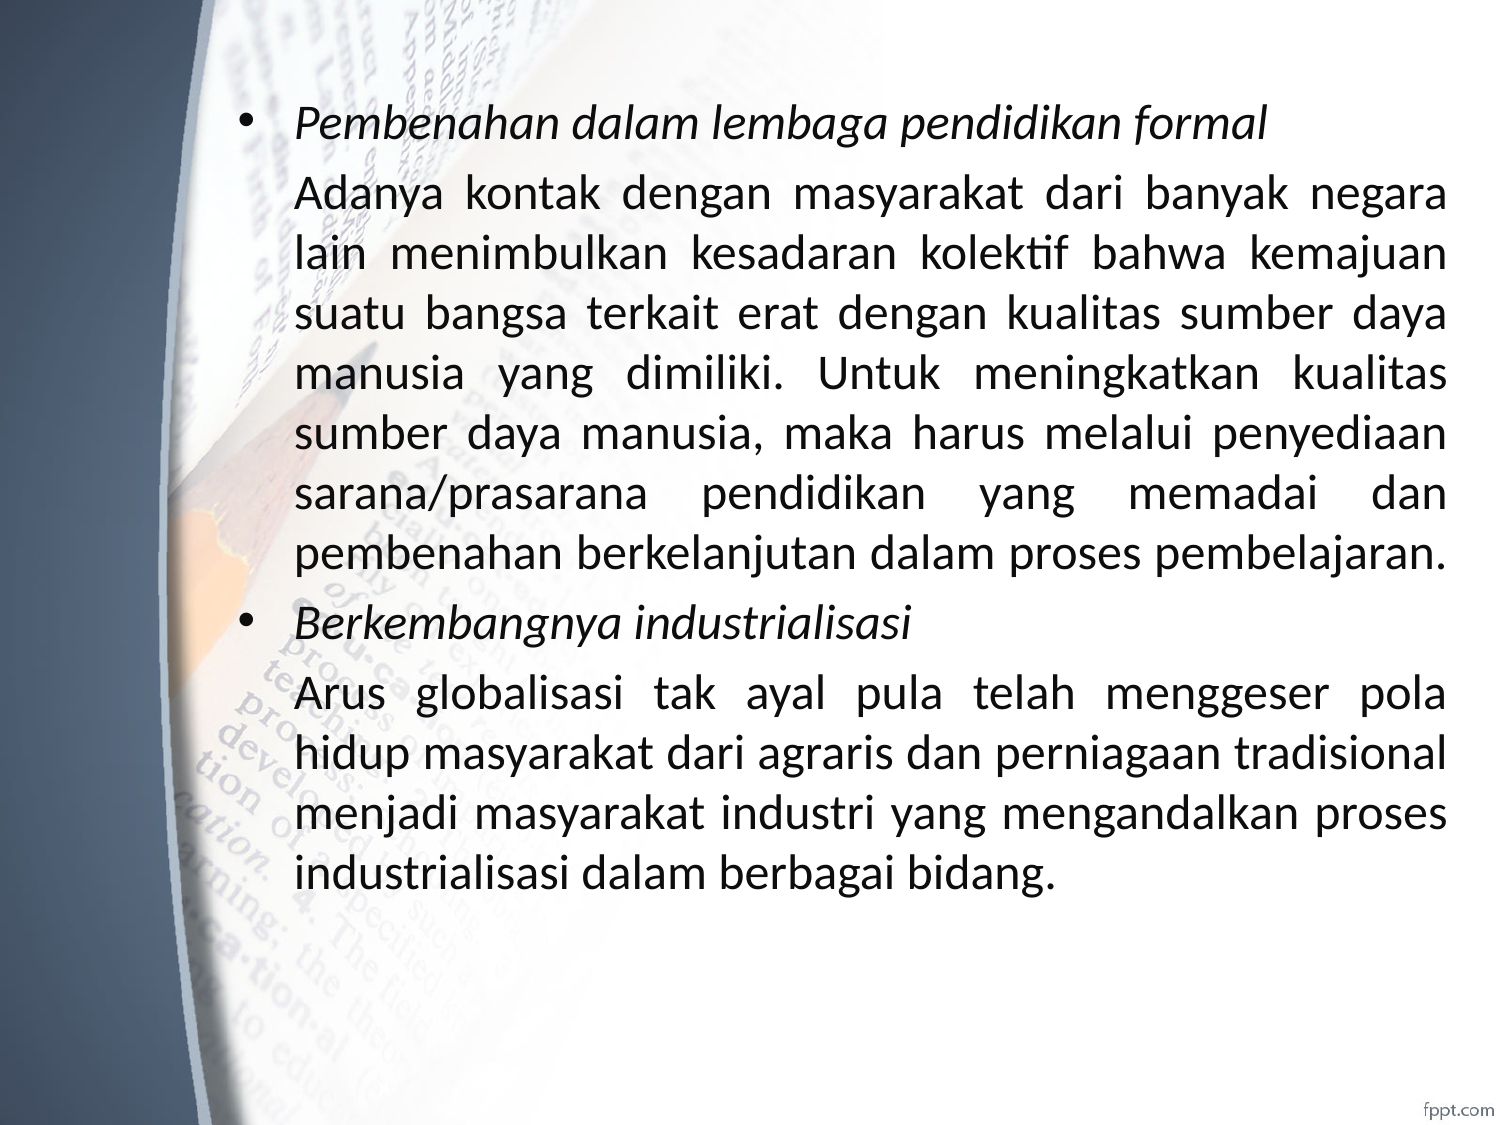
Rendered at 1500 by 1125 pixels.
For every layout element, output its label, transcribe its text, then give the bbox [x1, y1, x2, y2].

picture [0, 0, 1500, 1125]
list Pembenahan dalam lembaga pendidikan formal Adanya kontak dengan masyarakat dari banyak negara lain menimbulkan kesadaran kolektif bahwa kemajuan suatu bangsa terkait erat dengan kualitas sumber daya manusia yang dimiliki. Untuk meningkatkan kualitas sumber daya manusia, maka harus melalui penyediaan sarana/prasarana pendidikan yang memadai dan pembenahan berkelanjutan dalam proses pembelajaran. Berkembangnya industrialisasi Arus globalisasi tak ayal pula telah menggeser pola hidup masyarakat dari agraris dan perniagaan tradisional menjadi masyarakat industri yang mengandalkan proses industrialisasi dalam berbagai bidang. [222, 82, 1464, 1067]
